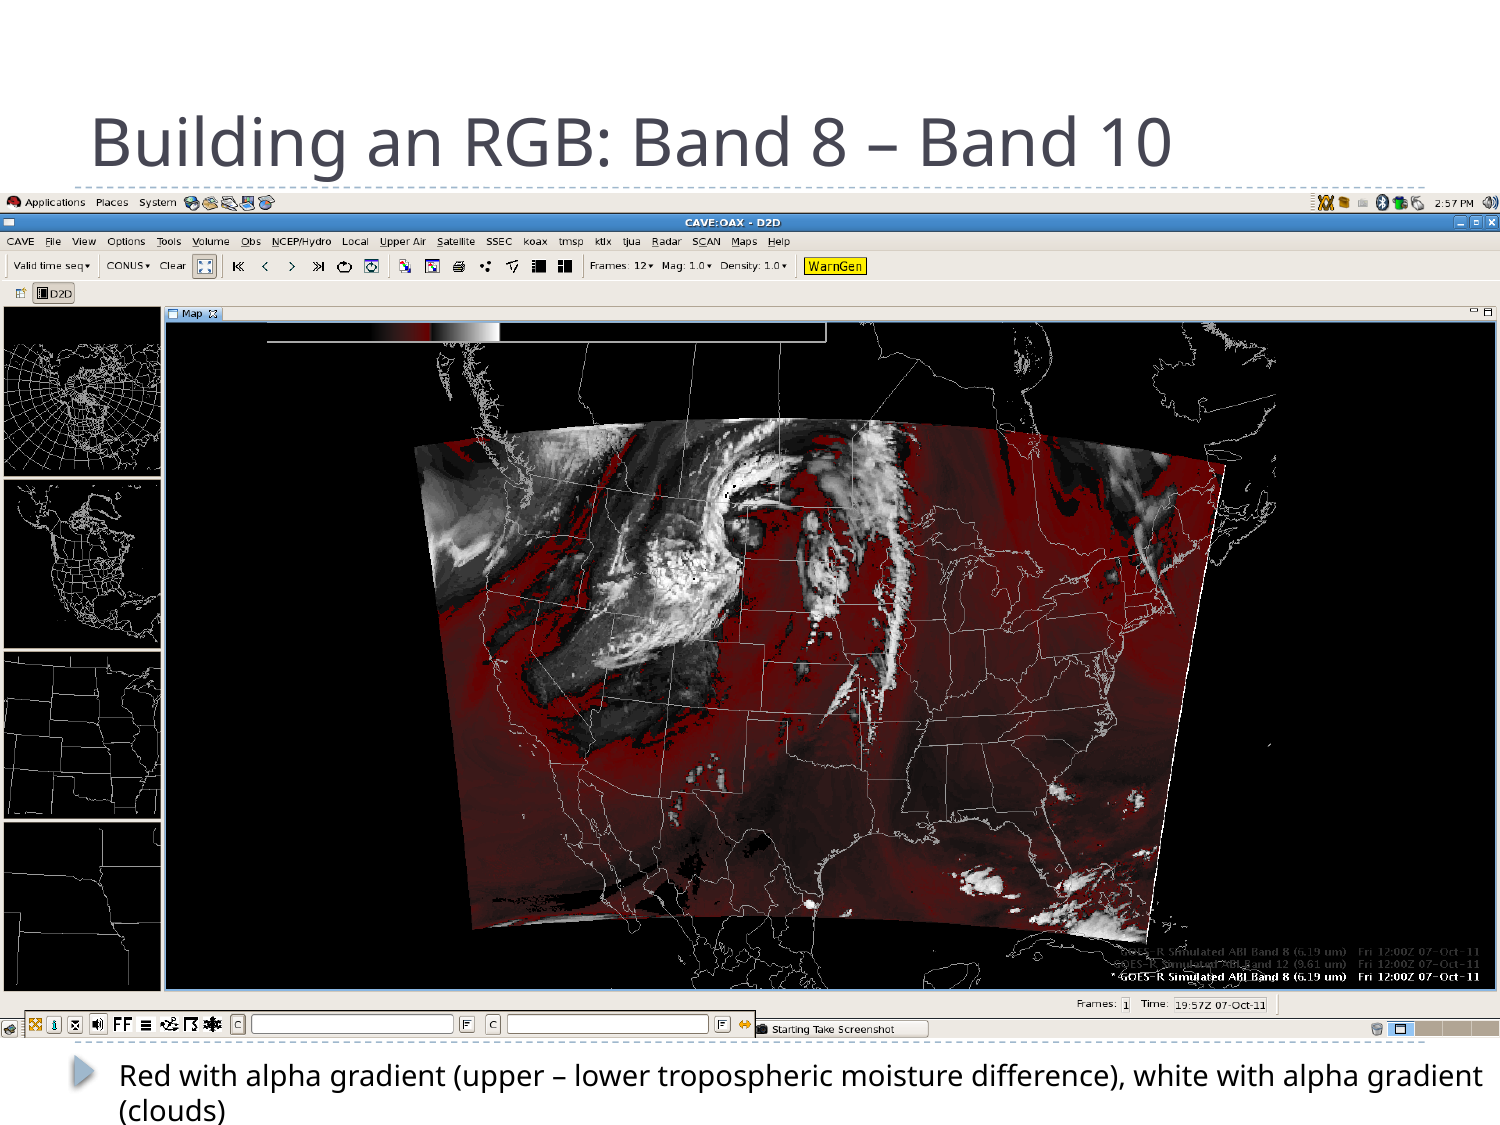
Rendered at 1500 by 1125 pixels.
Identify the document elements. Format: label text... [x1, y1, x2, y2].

picture [0, 193, 1500, 1038]
title Building an RGB: Band 8 – Band 10 [75, 37, 1425, 188]
text_box Red with alpha gradient (upper – lower tropospheric moisture difference), white with alpha gradient (clouds) [104, 1049, 1500, 1125]
